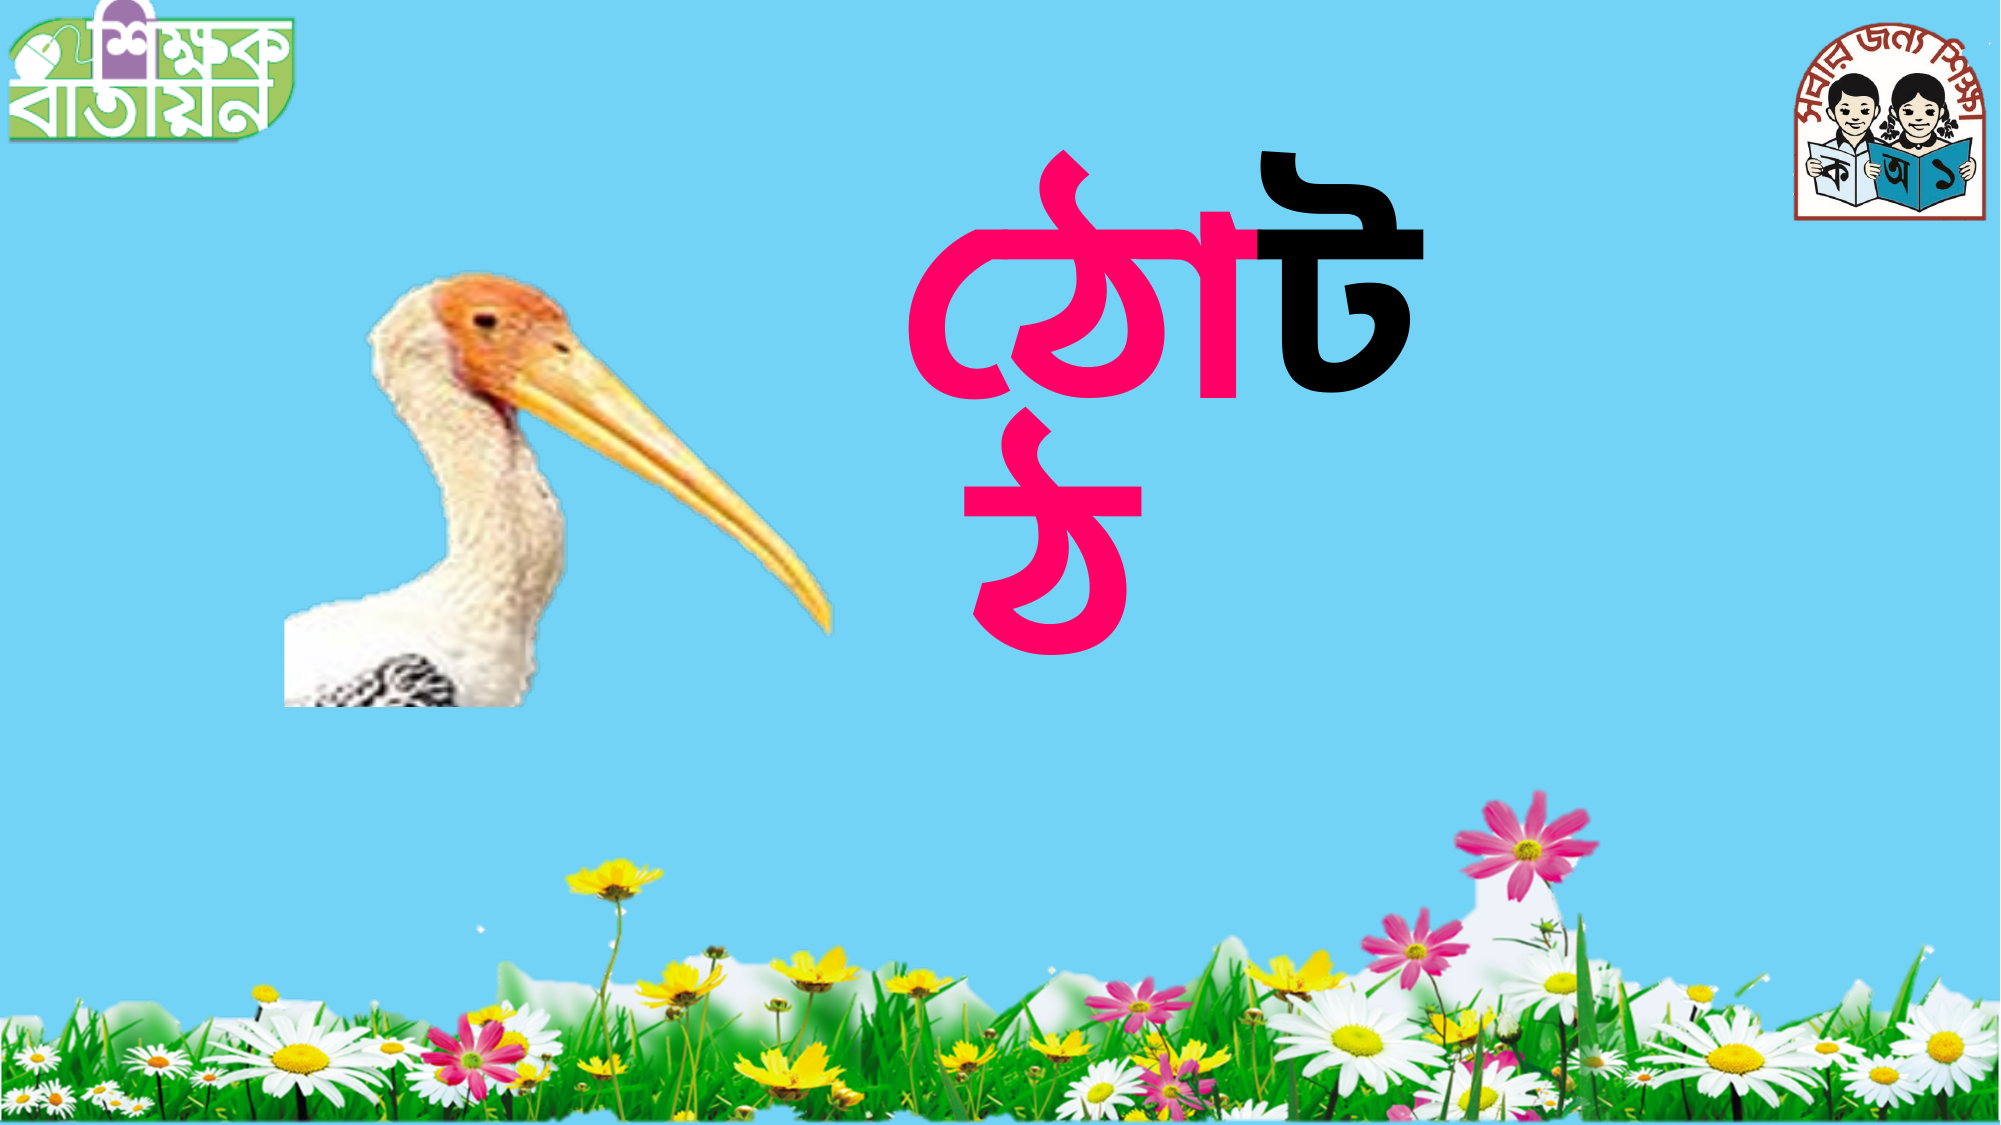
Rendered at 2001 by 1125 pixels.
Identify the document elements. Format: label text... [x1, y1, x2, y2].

text_box ঠ [953, 376, 1226, 717]
picture [0, 0, 884, 707]
picture [0, 753, 2000, 1125]
picture [1790, 18, 2000, 224]
text_box ঠোট [883, 120, 1483, 461]
